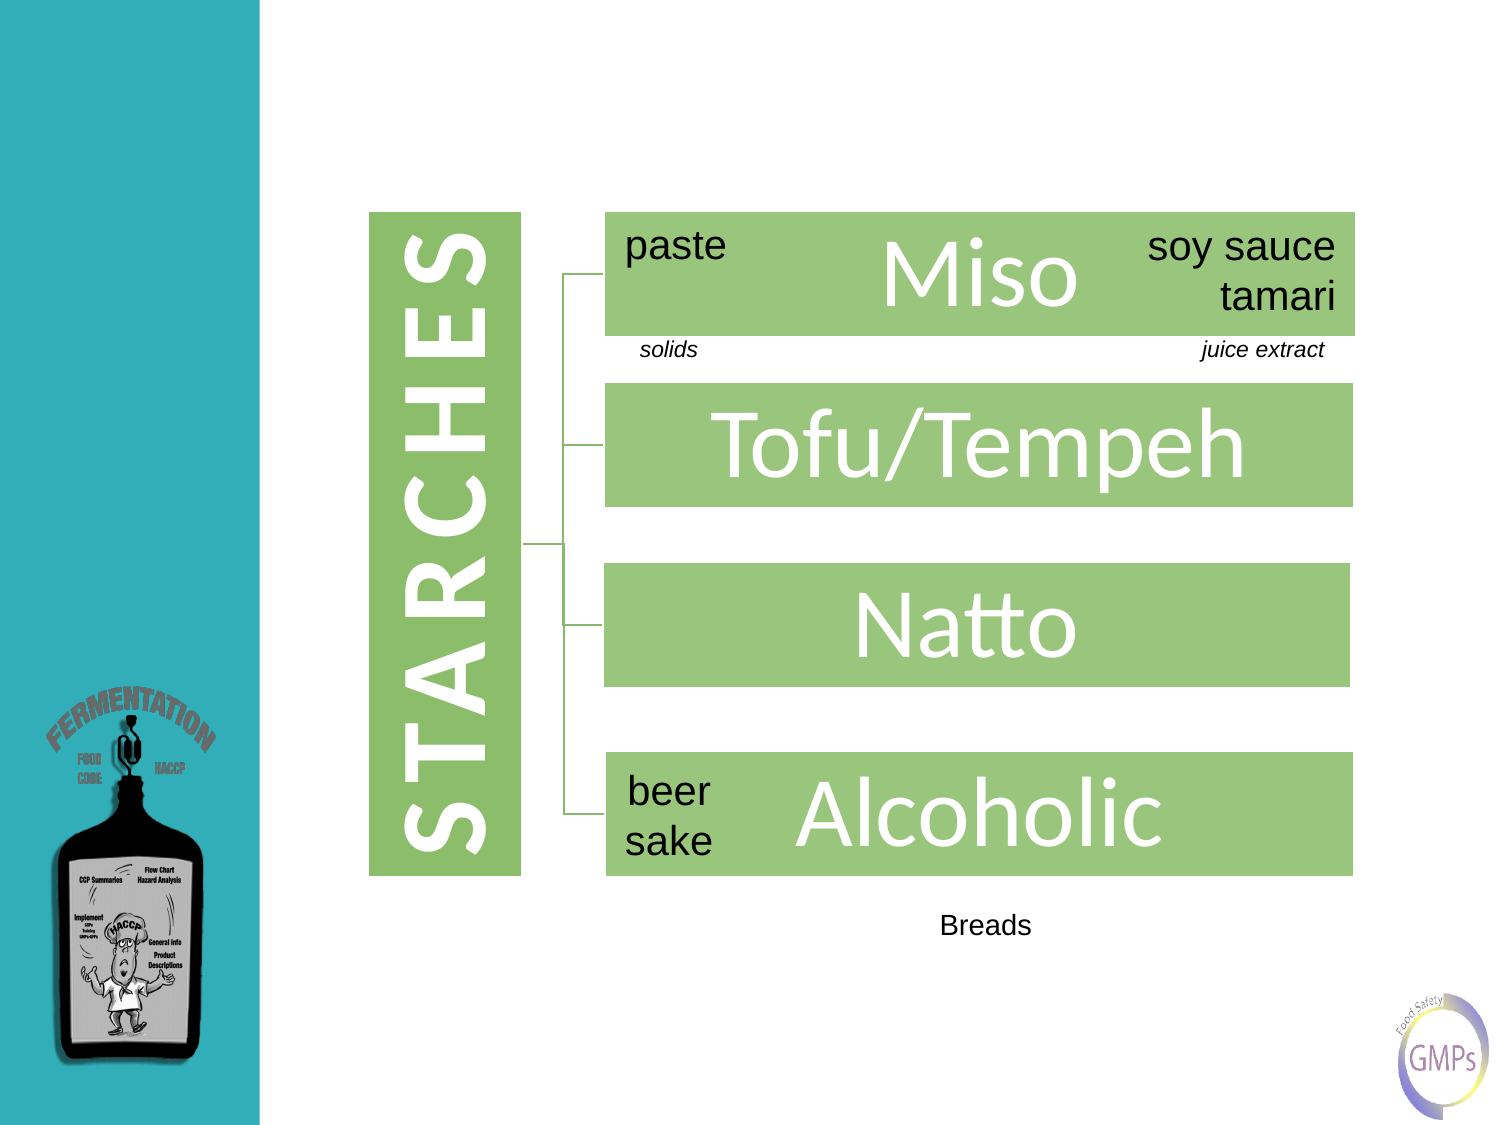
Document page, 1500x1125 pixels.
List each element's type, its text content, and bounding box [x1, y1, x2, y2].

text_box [1396, 993, 1489, 1122]
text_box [192, 210, 1500, 878]
text_box Breads [924, 899, 1048, 949]
picture [41, 686, 219, 1066]
